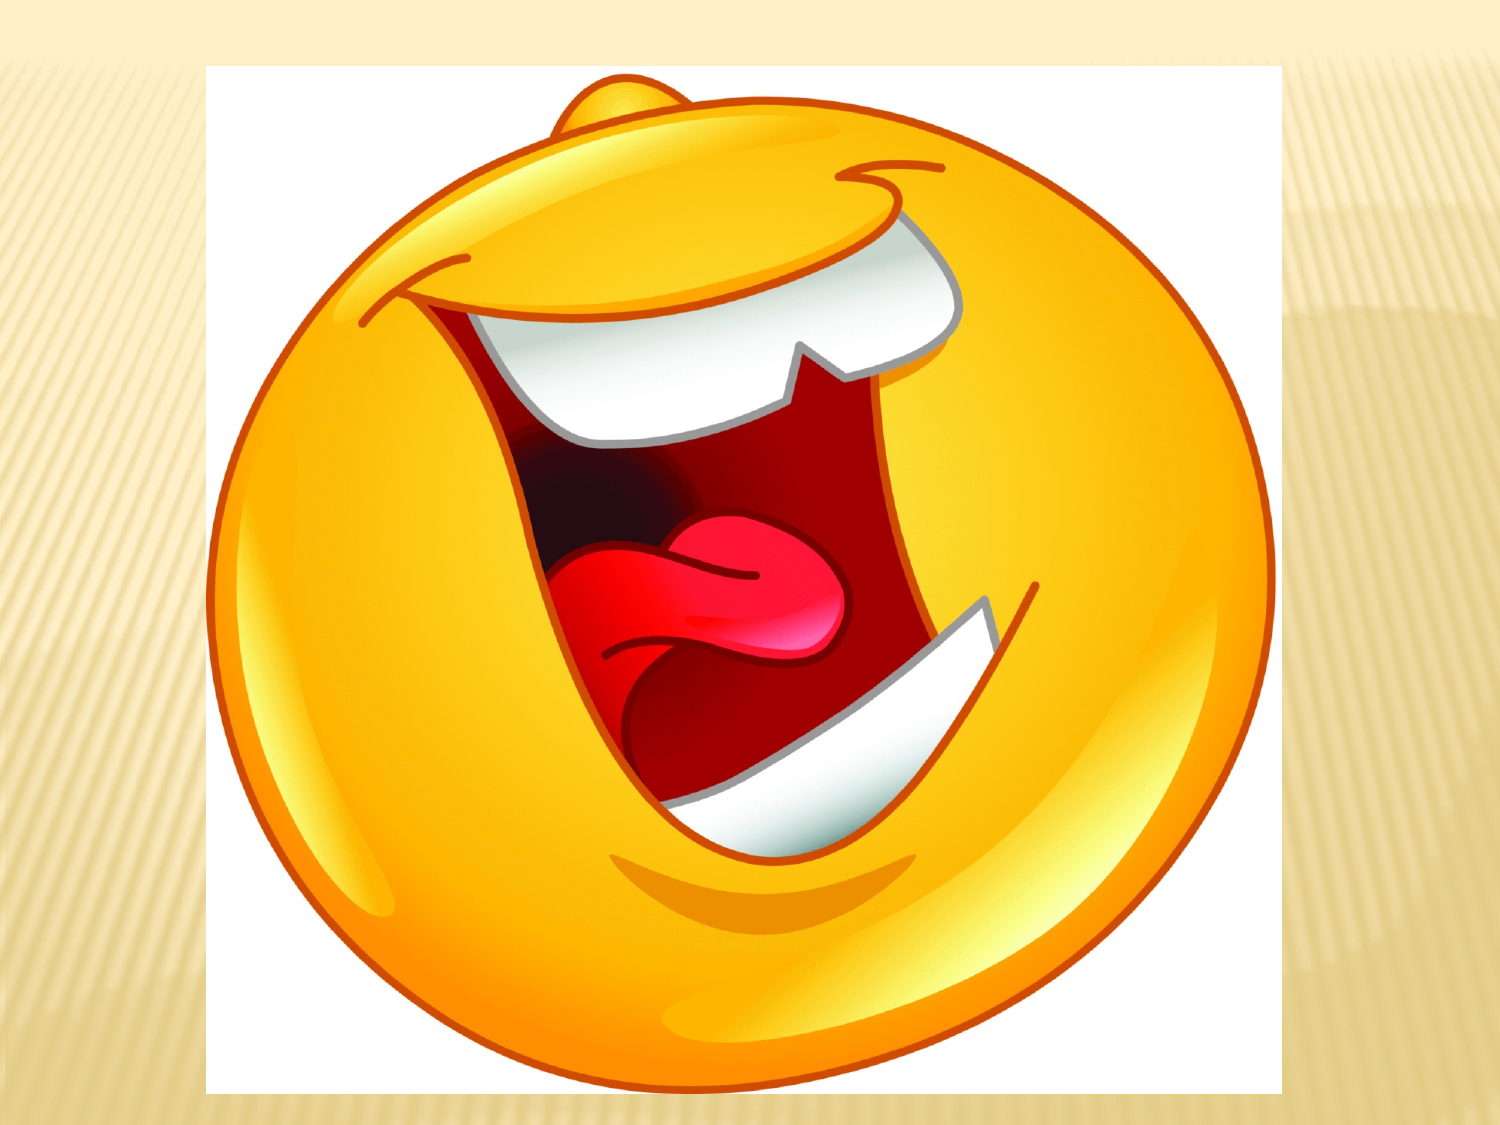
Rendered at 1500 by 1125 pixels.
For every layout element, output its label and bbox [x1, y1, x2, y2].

picture [206, 65, 1282, 1095]
